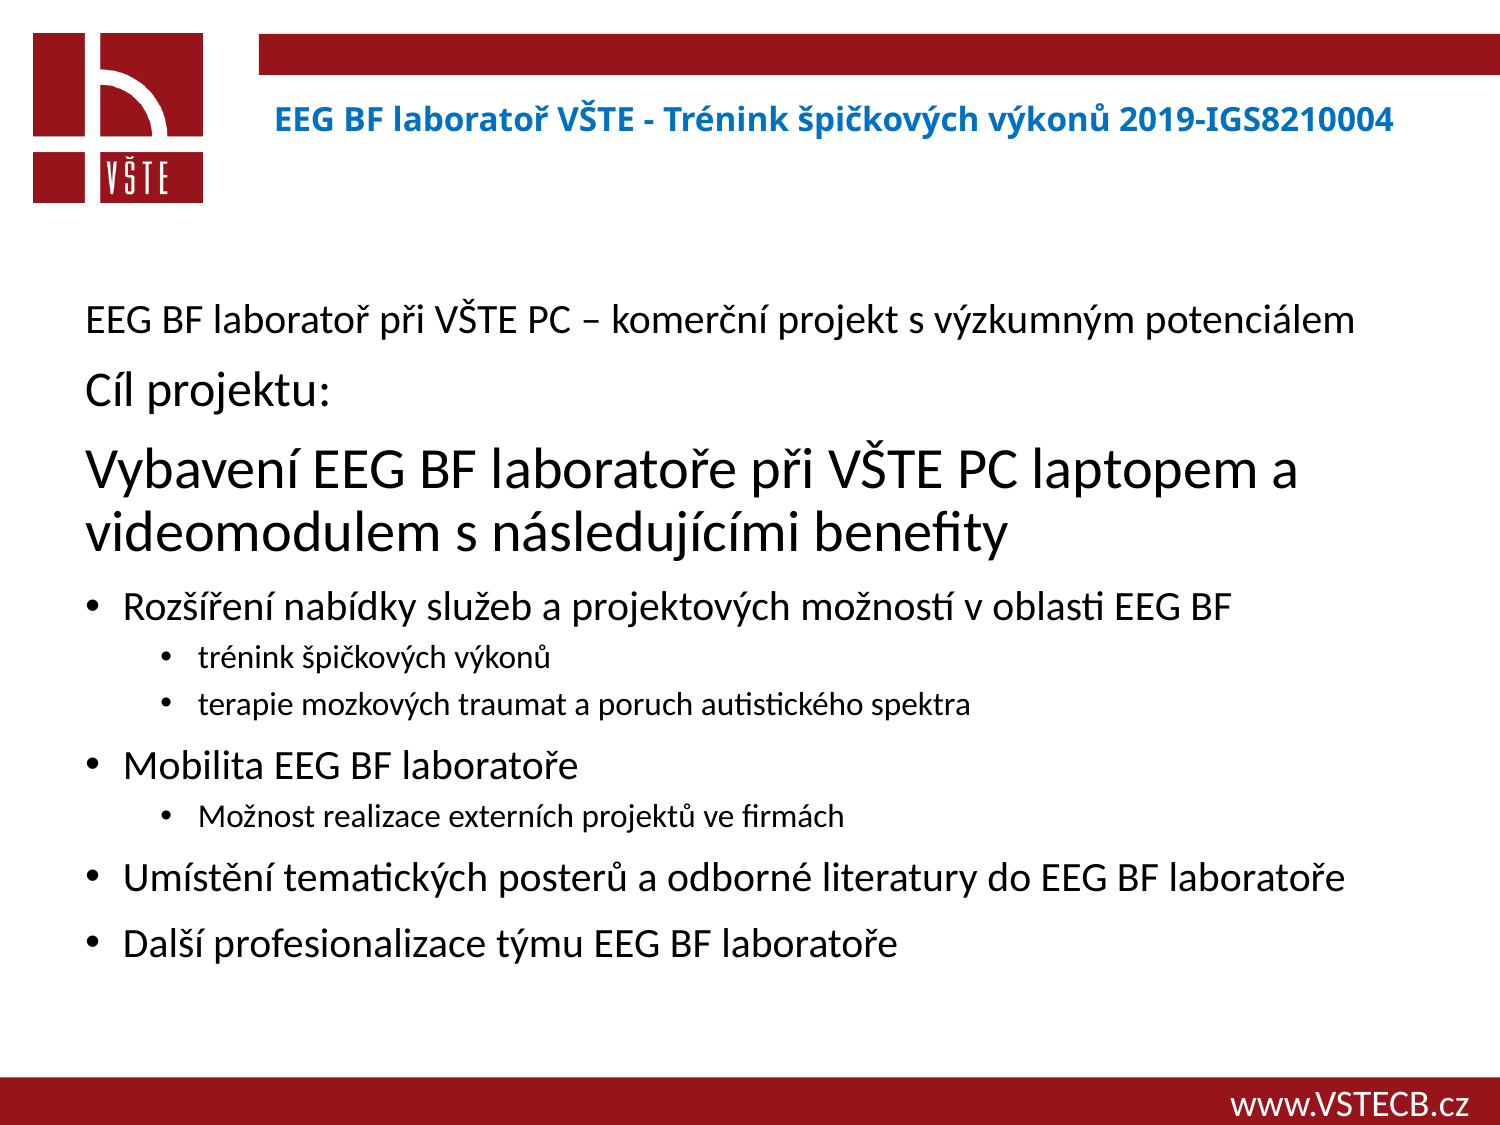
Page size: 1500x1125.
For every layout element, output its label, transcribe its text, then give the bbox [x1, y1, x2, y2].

text_box [258, 33, 1500, 76]
picture [33, 33, 203, 203]
text_box www.VSTECB.cz [0, 1076, 1500, 1125]
list EEG BF laboratoř při VŠTE PC – komerční projekt s výzkumným potenciálem Cíl projektu: Vybavení EEG BF laboratoře při VŠTE PC laptopem a videomodulem s následujícími benefity Rozšíření nabídky služeb a projektových možností v oblasti EEG BF trénink špičkových výkonů terapie mozkových traumat a poruch autistického spektra Mobilita EEG BF laboratoře Možnost realizace externích projektů ve firmách Umístění tematických posterů a odborné literatury do EEG BF laboratoře Další profesionalizace týmu EEG BF laboratoře [70, 289, 1474, 1012]
text_box EEG BF laboratoř VŠTE - Trénink špičkových výkonů 2019-IGS8210004 [258, 74, 1474, 166]
